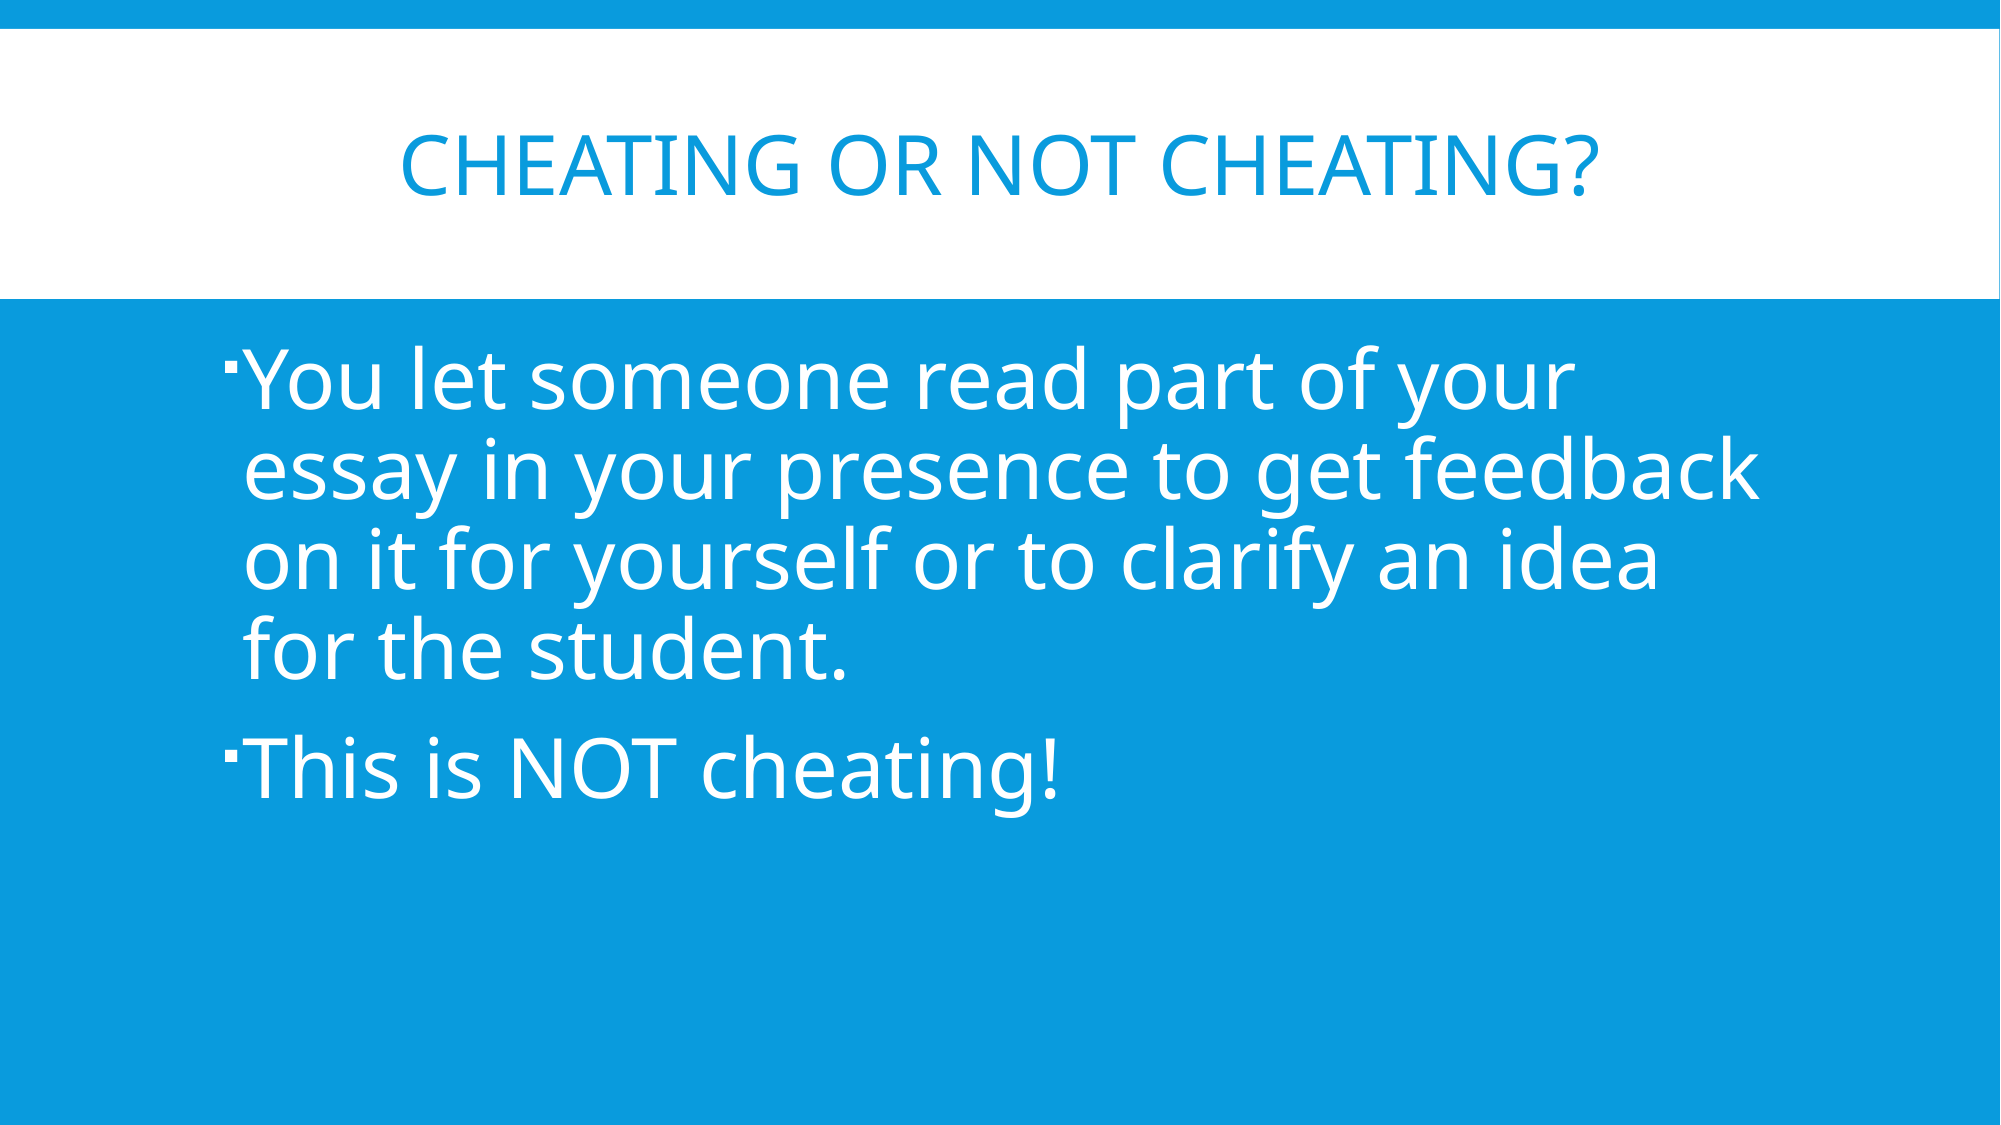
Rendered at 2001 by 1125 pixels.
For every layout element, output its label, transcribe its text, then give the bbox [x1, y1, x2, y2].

title cheating or not cheating? [197, 46, 1803, 295]
list You let someone read part of your essay in your presence to get feedback on it for yourself or to clarify an idea for the student. This is NOT cheating! [197, 329, 1803, 1020]
